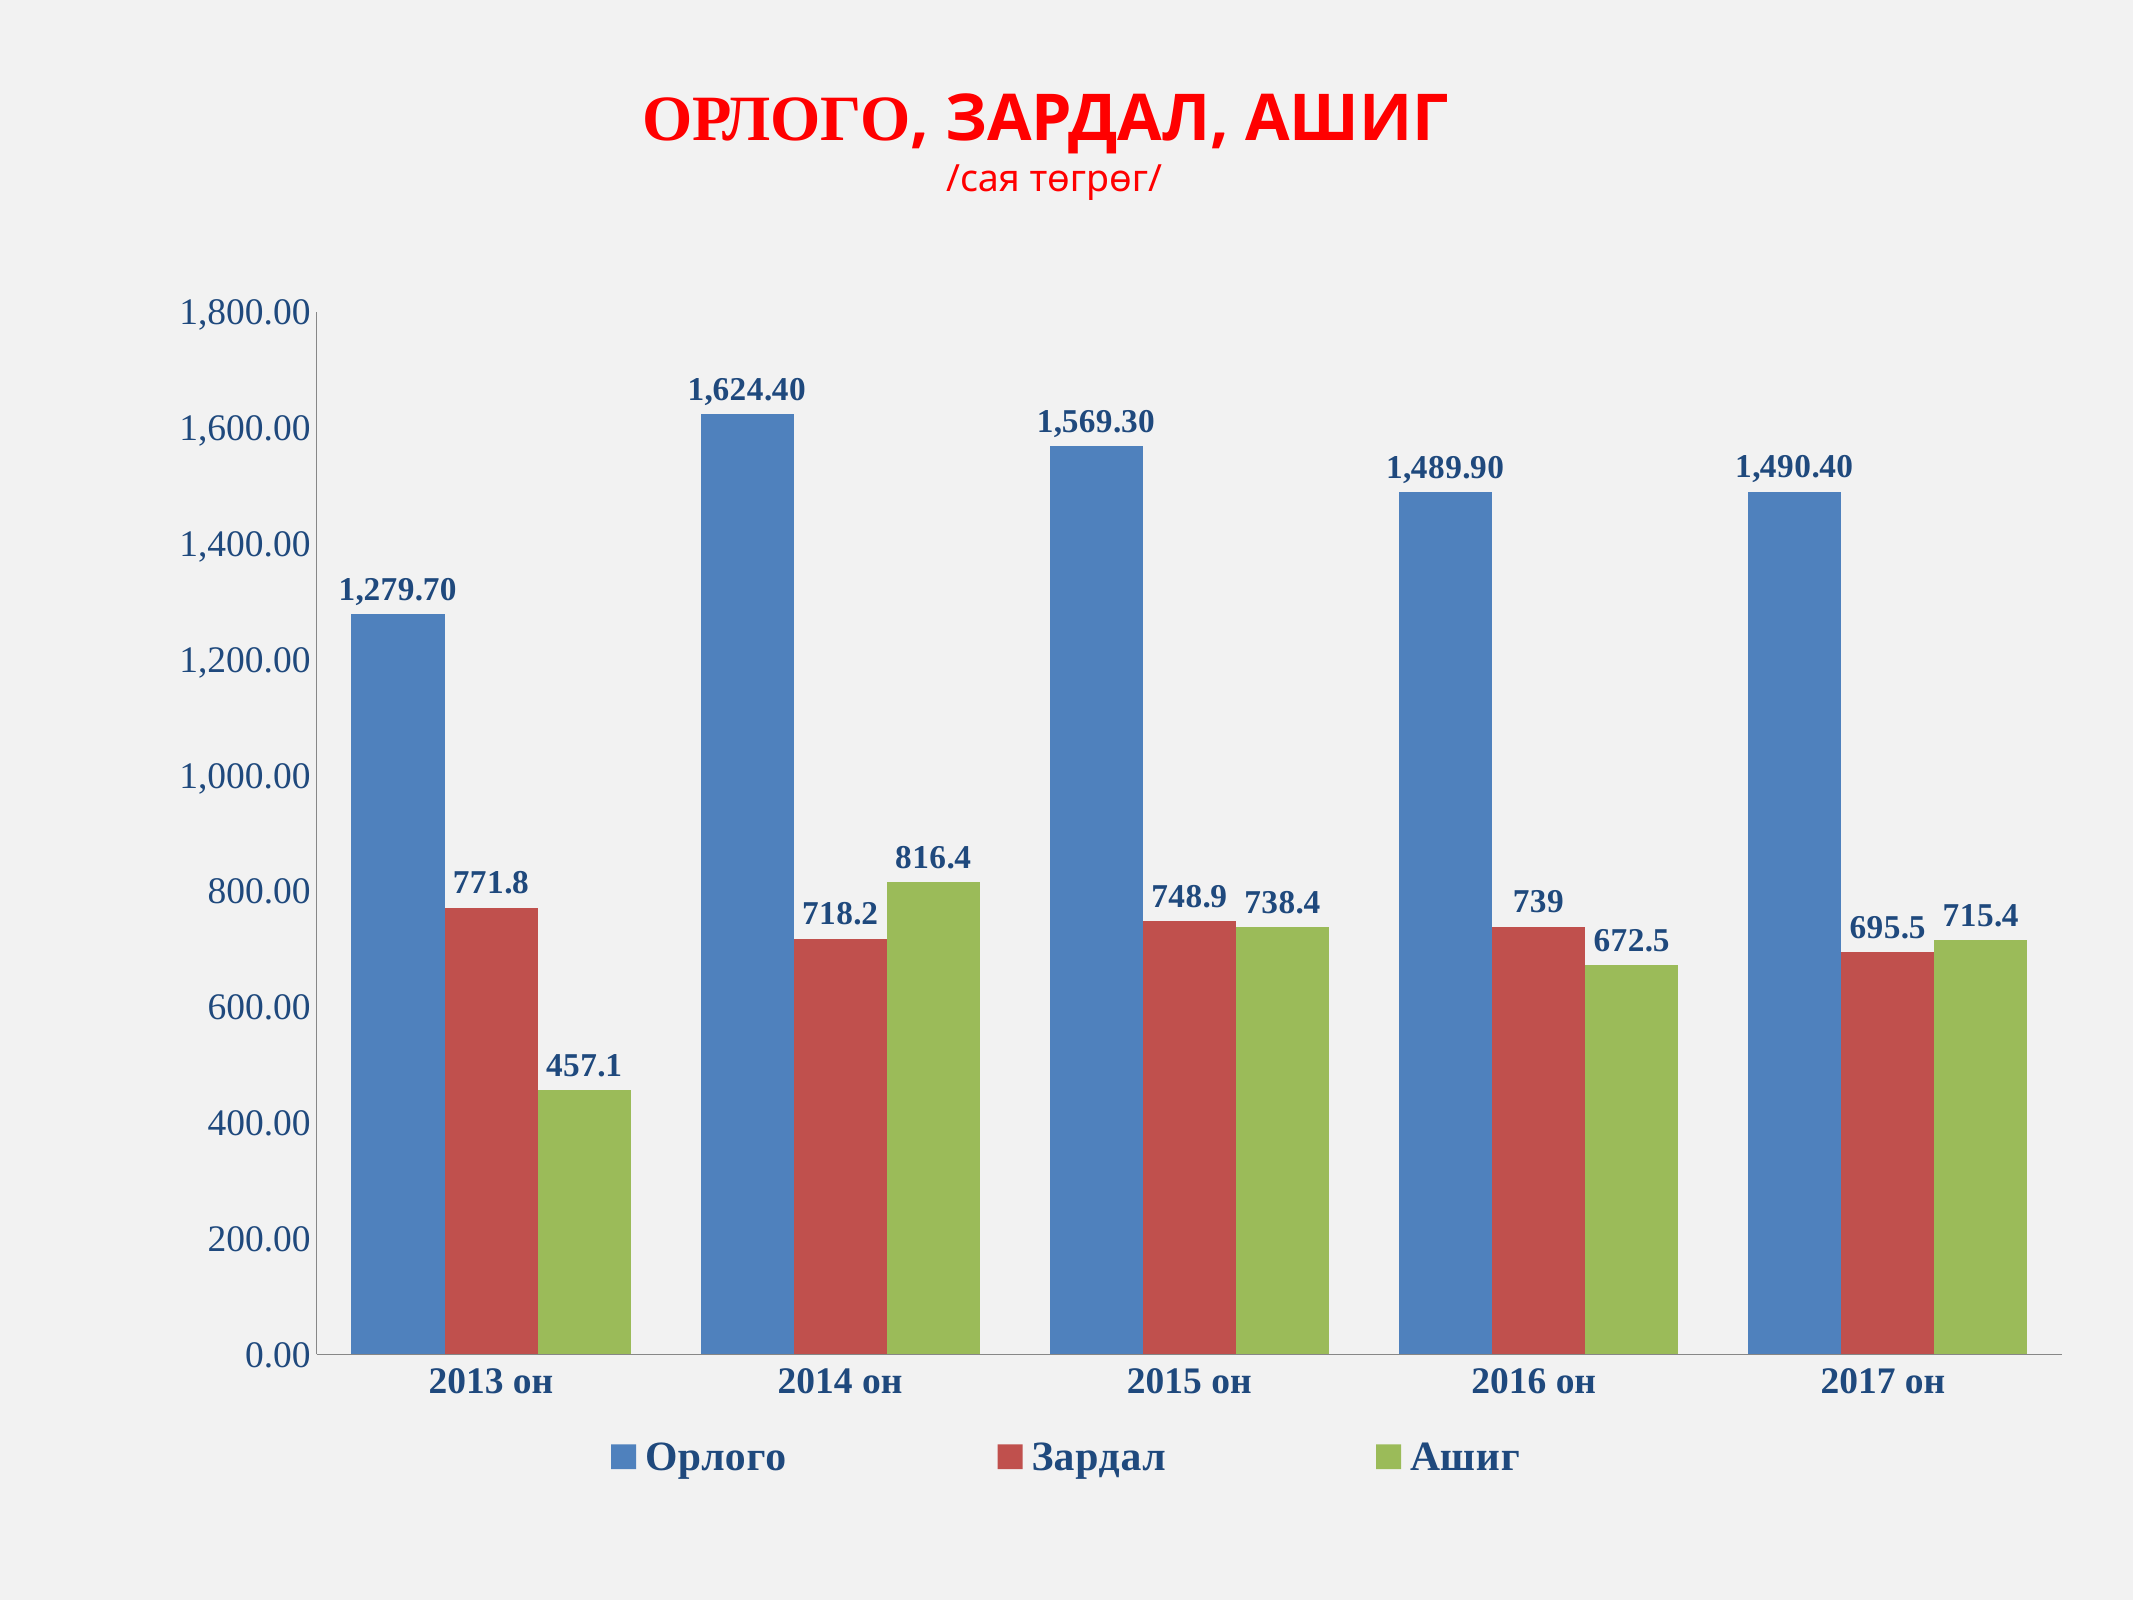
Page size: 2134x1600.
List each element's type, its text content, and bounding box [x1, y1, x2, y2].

chart [128, 274, 2080, 1501]
text_box ОРЛОГО, ЗАРДАЛ, АШИГ /сая төгрөг/ [66, 62, 2042, 213]
